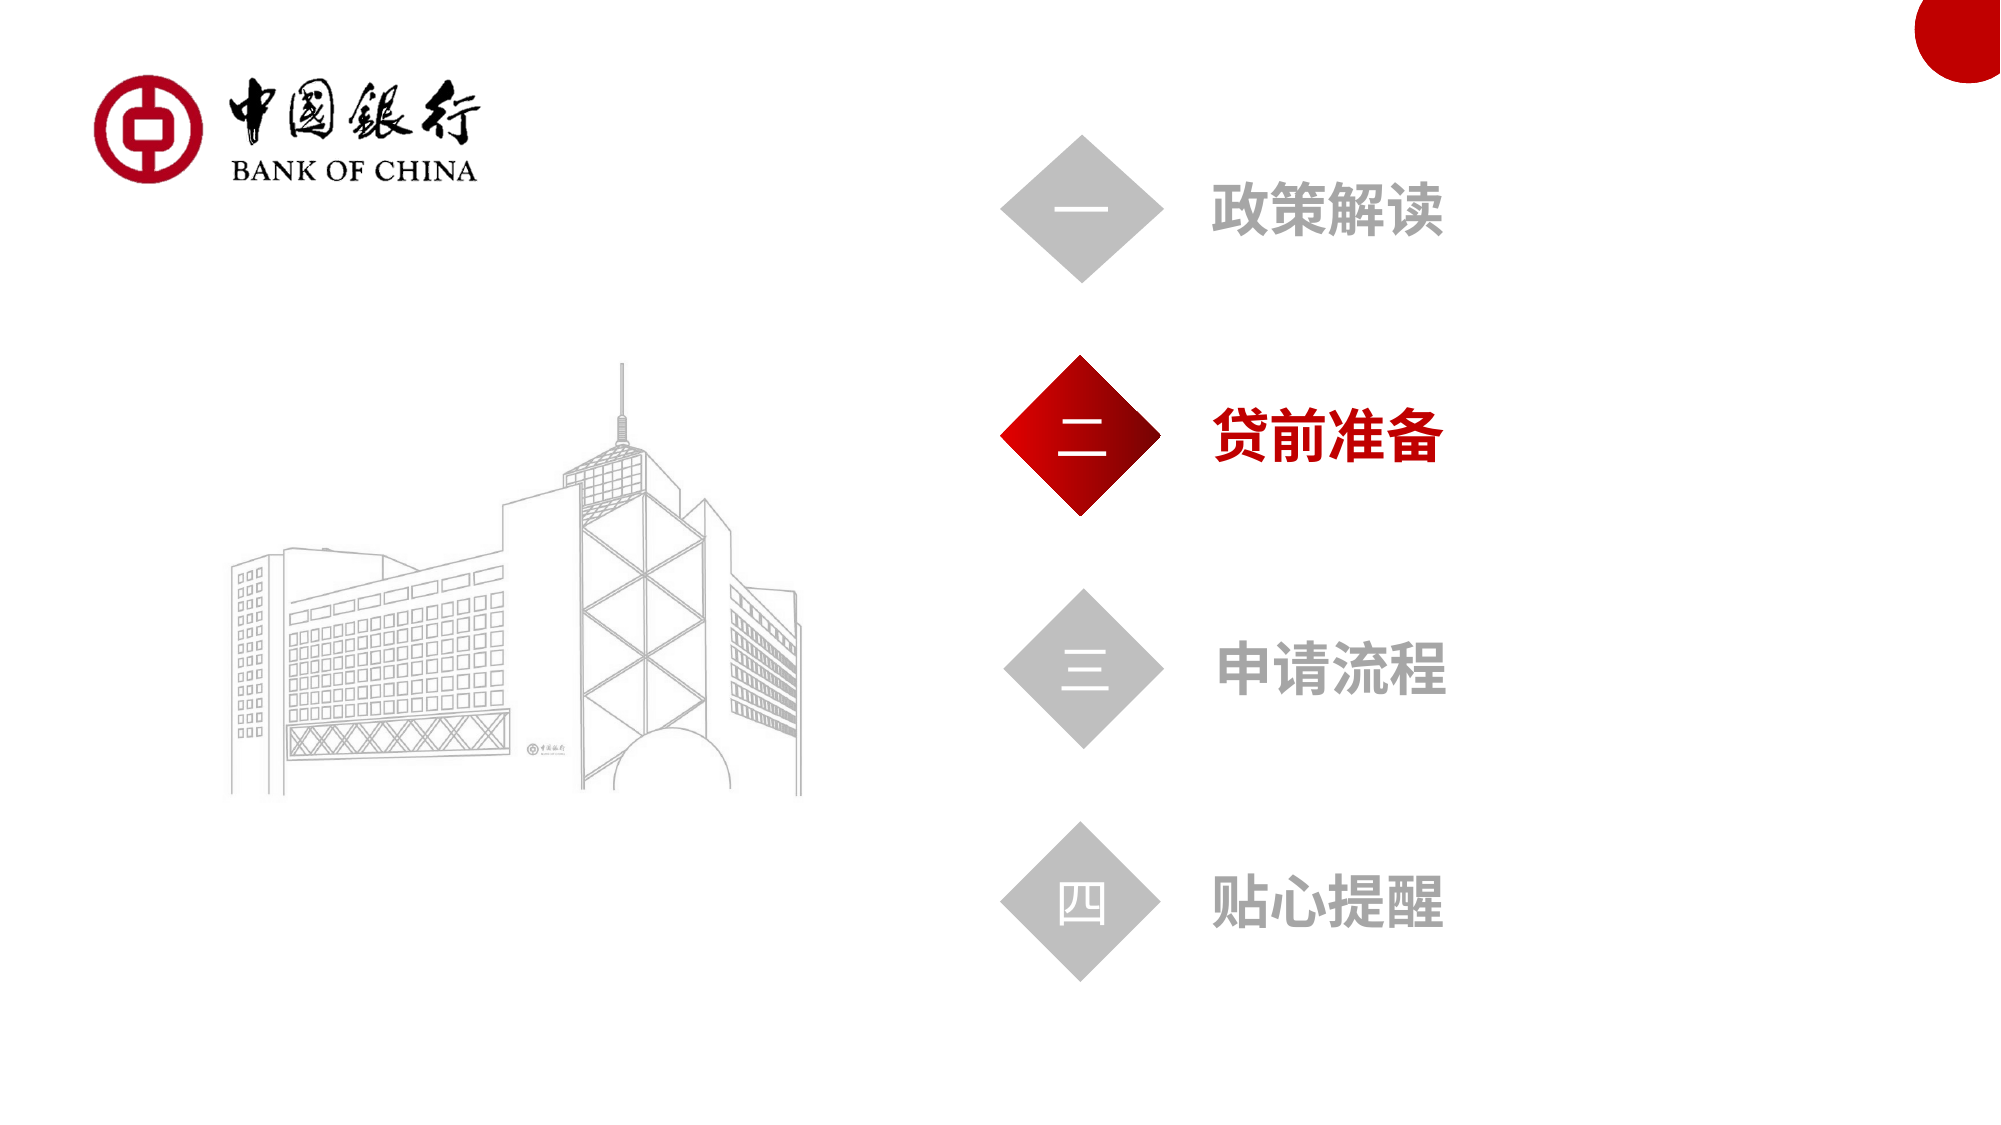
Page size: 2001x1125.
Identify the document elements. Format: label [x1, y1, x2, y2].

picture [195, 342, 840, 821]
text_box [999, 821, 1768, 983]
text_box [999, 355, 1656, 517]
text_box [1003, 588, 1660, 750]
slide_number [1532, 18, 1993, 65]
text_box [1000, 134, 1656, 284]
picture [70, 53, 520, 199]
